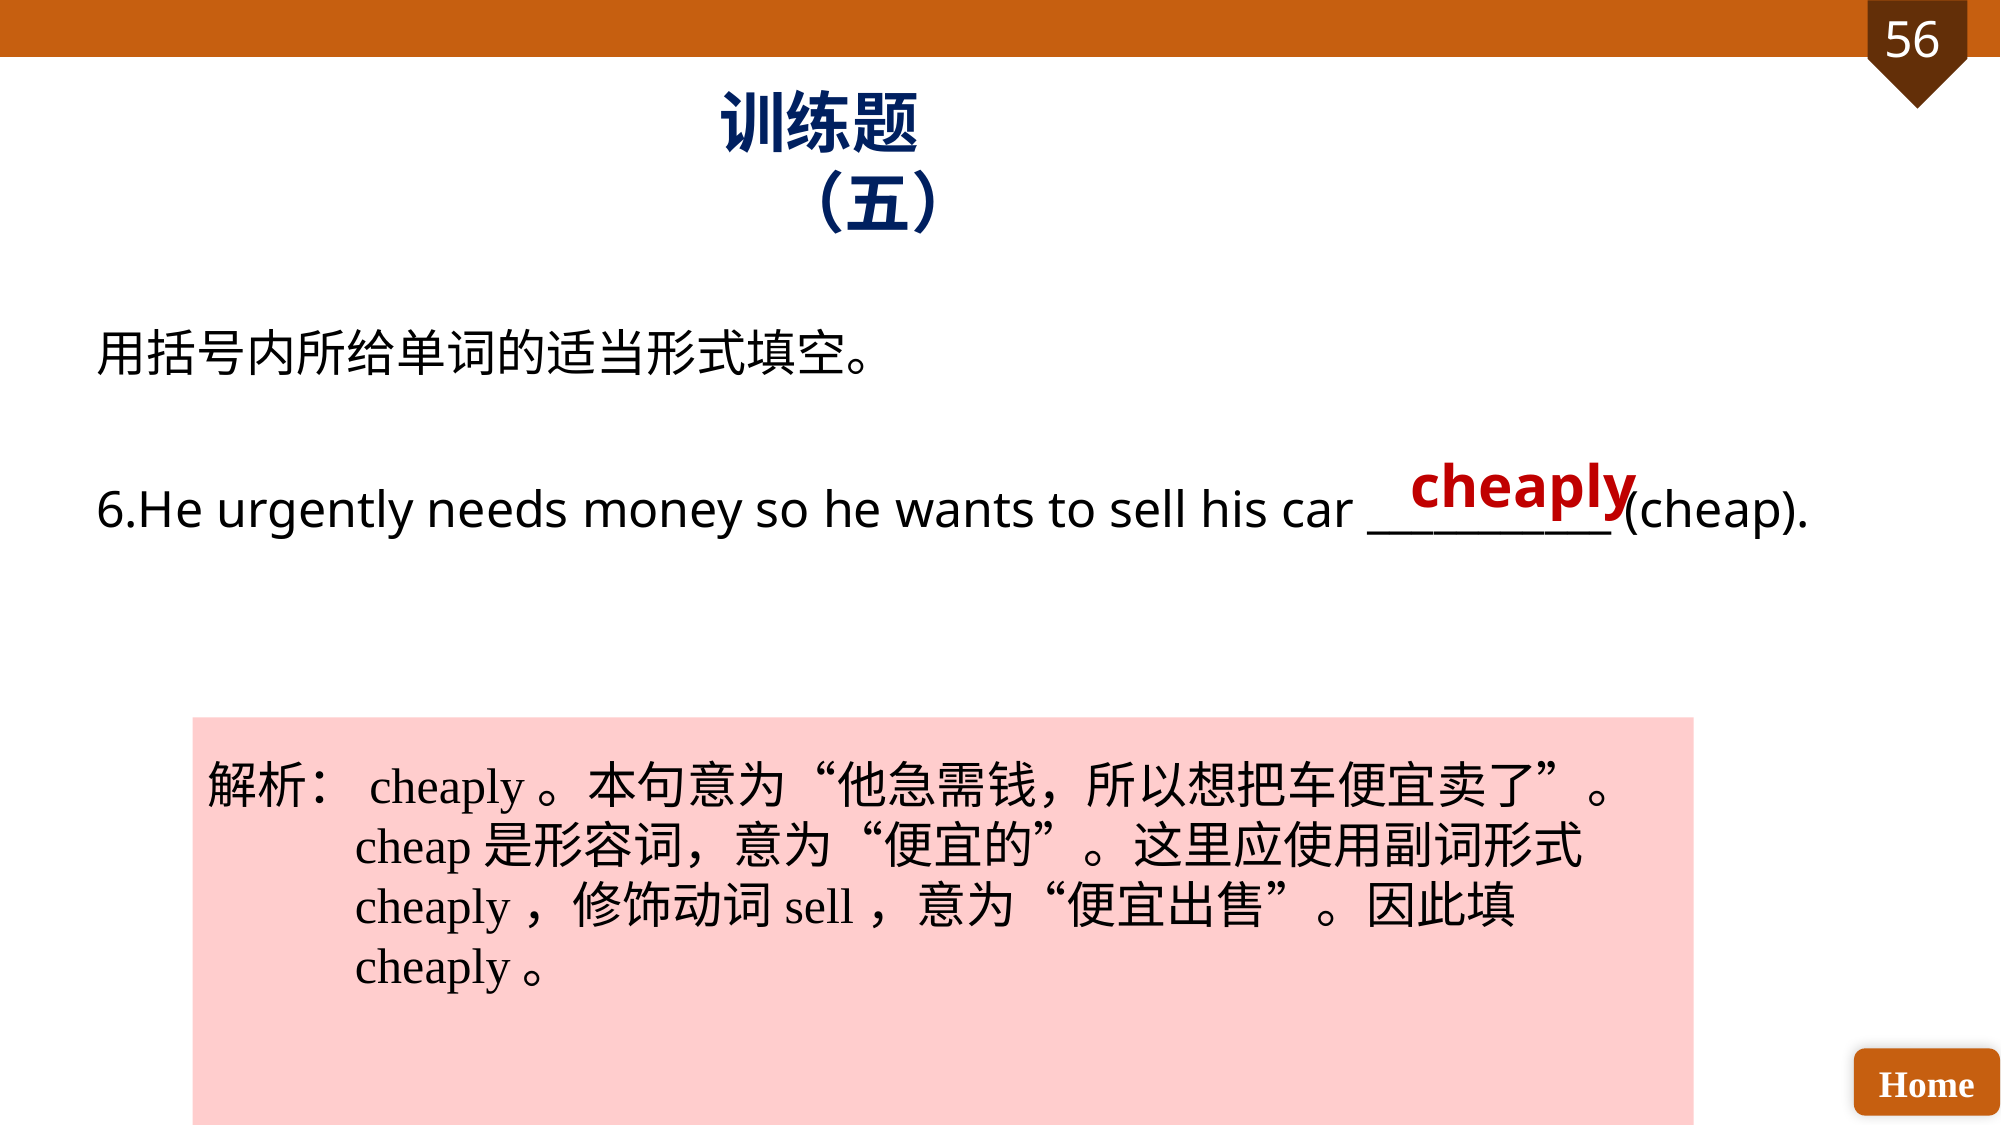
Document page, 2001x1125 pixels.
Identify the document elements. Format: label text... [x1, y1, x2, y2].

text_box 用括号内所给单词的适当形式填空。 6.He urgently needs money so he wants to sell his car ___________ (cheap). [81, 296, 1965, 546]
text_box 训练题（五） [704, 73, 1096, 249]
text_box [191, 716, 1695, 1125]
text_box 解析：cheaply。本句意为“他急需钱，所以想把车便宜卖了”。cheap是形容词，意为“便宜的”。这里应使用副词形式cheaply，修饰动词sell，意为“便宜出售”。因此填cheaply。 [192, 746, 1608, 1002]
text_box cheaply [1395, 442, 1652, 527]
